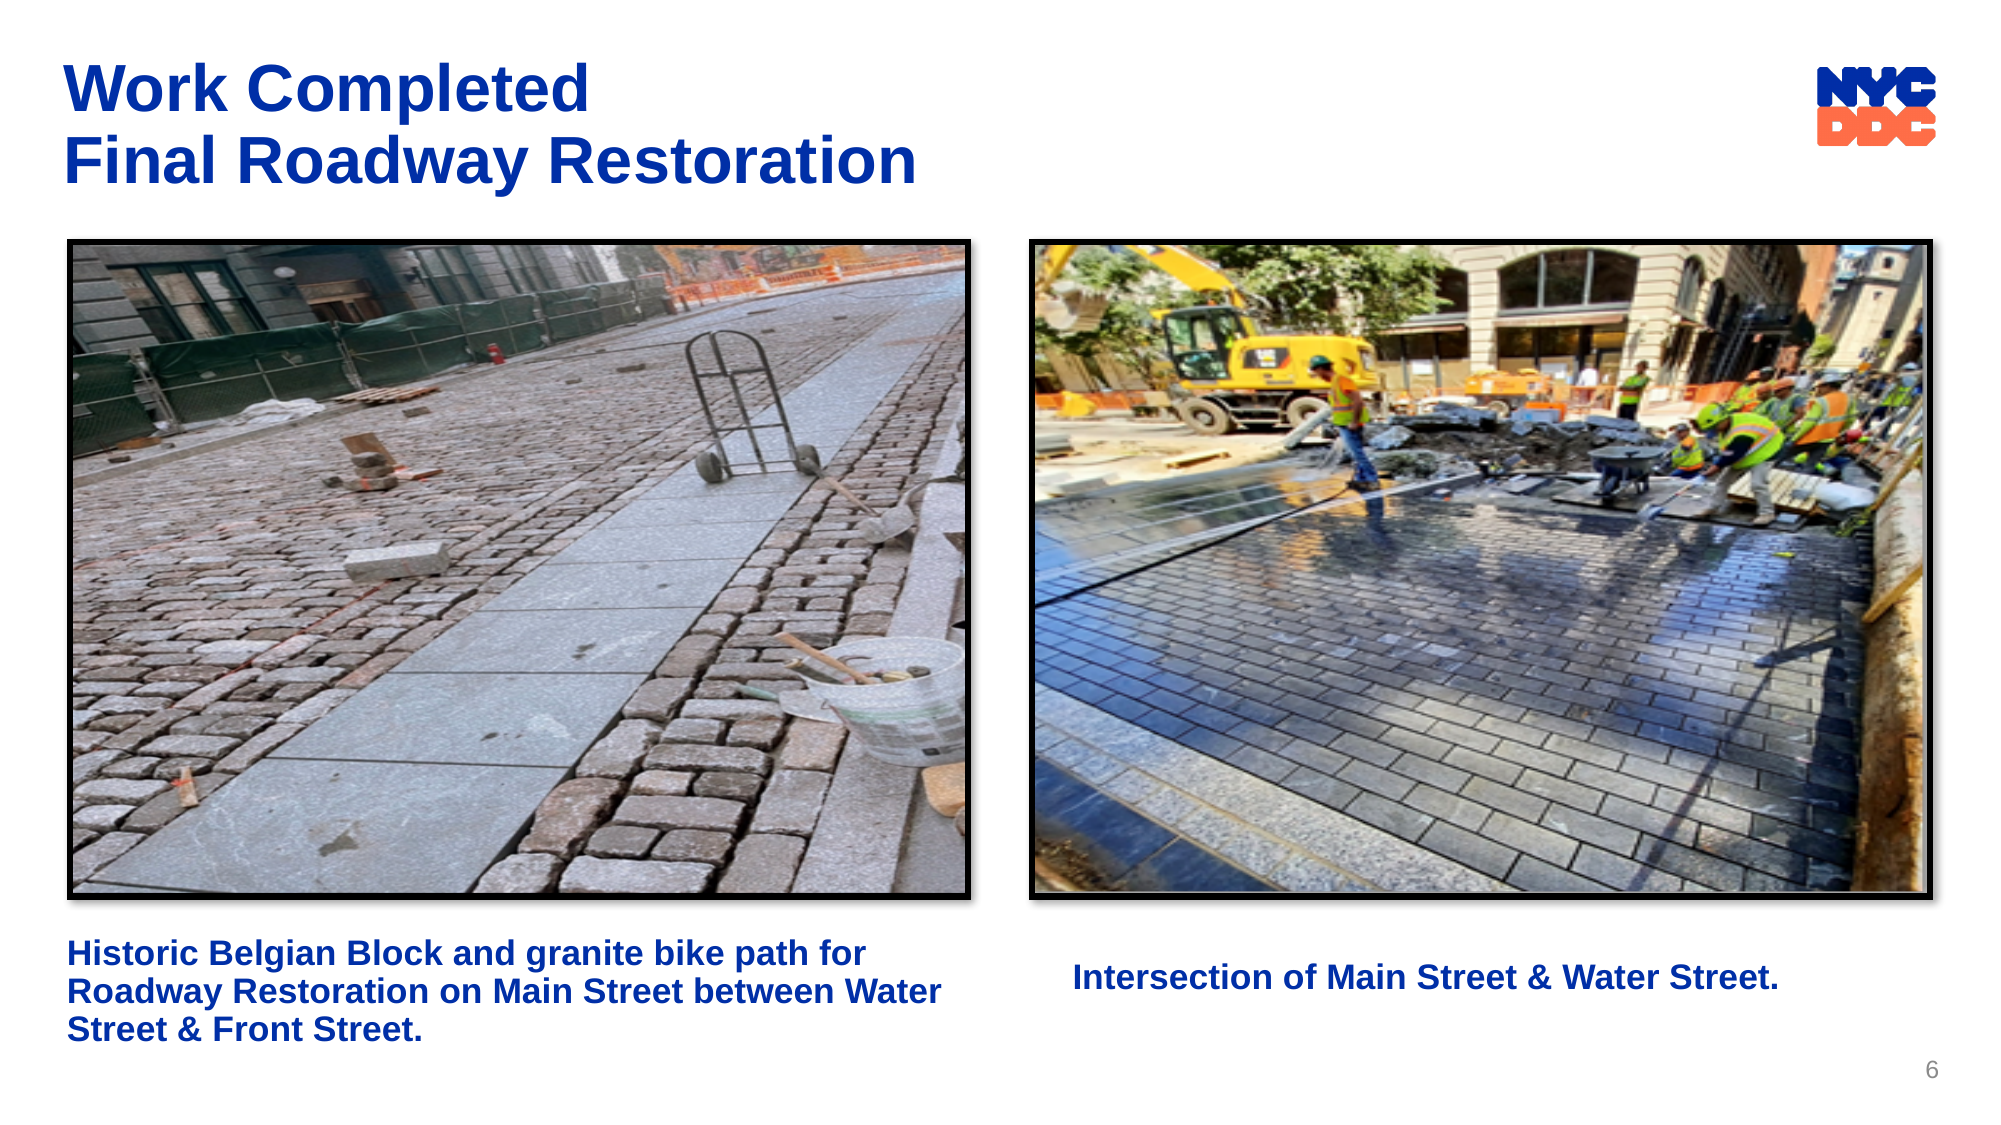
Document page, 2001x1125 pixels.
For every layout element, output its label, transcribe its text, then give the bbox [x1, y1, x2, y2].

picture [73, 244, 965, 894]
picture [1034, 244, 1927, 894]
picture [1817, 66, 1936, 147]
text_box 6 [1434, 1038, 1955, 1099]
text_box Work Completed Final Roadway Restoration [48, 46, 1268, 220]
text_box Historic Belgian Block and granite bike path for Roadway Restoration on Main Street between Water Street & Front Street. [52, 927, 965, 1099]
text_box Intersection of Main Street & Water Street. [1034, 927, 1818, 1025]
